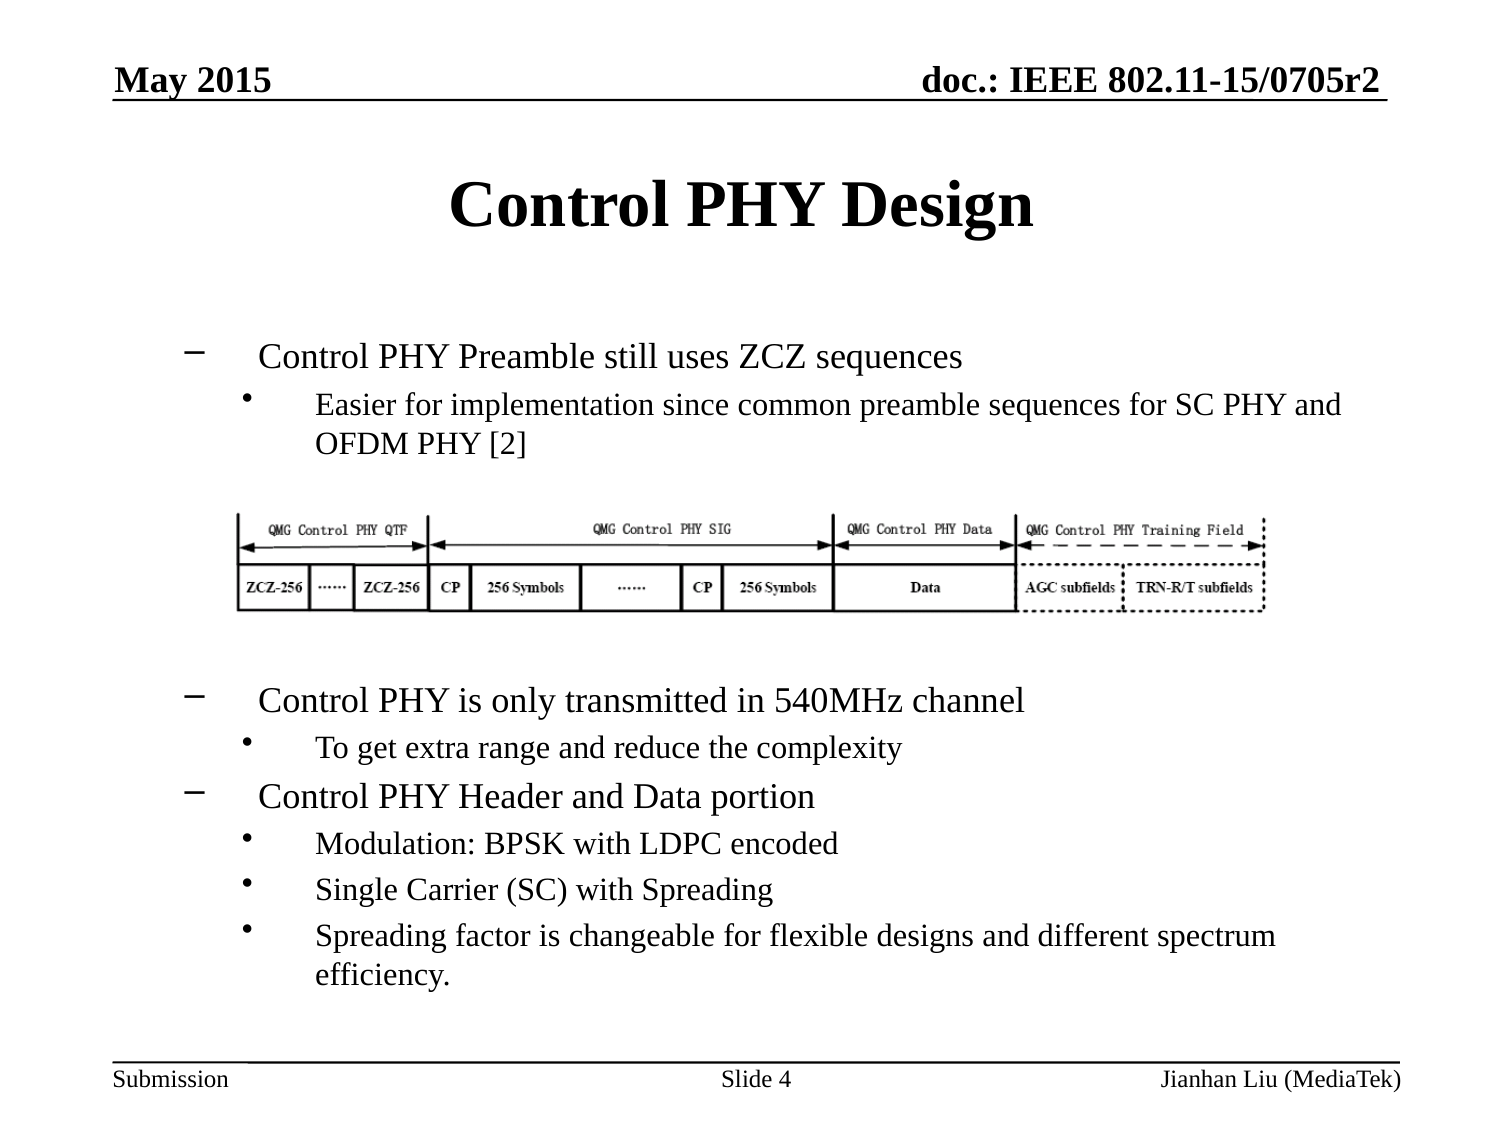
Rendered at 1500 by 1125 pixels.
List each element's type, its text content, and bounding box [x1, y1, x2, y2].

list Control PHY Preamble still uses ZCZ sequences Easier for implementation since common preamble sequences for SC PHY and OFDM PHY [2] Control PHY is only transmitted in 540MHz channel To get extra range and reduce the complexity Control PHY Header and Data portion Modulation: BPSK with LDPC encoded Single Carrier (SC) with Spreading Spreading factor is changeable for flexible designs and different spectrum efficiency. [112, 324, 1388, 1001]
picture [206, 491, 1318, 629]
title Control PHY Design [112, 112, 1388, 288]
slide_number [114, 54, 274, 101]
slide_number Slide 4 [712, 1061, 800, 1093]
footer Jianhan Liu (MediaTek) [1156, 1061, 1402, 1125]
